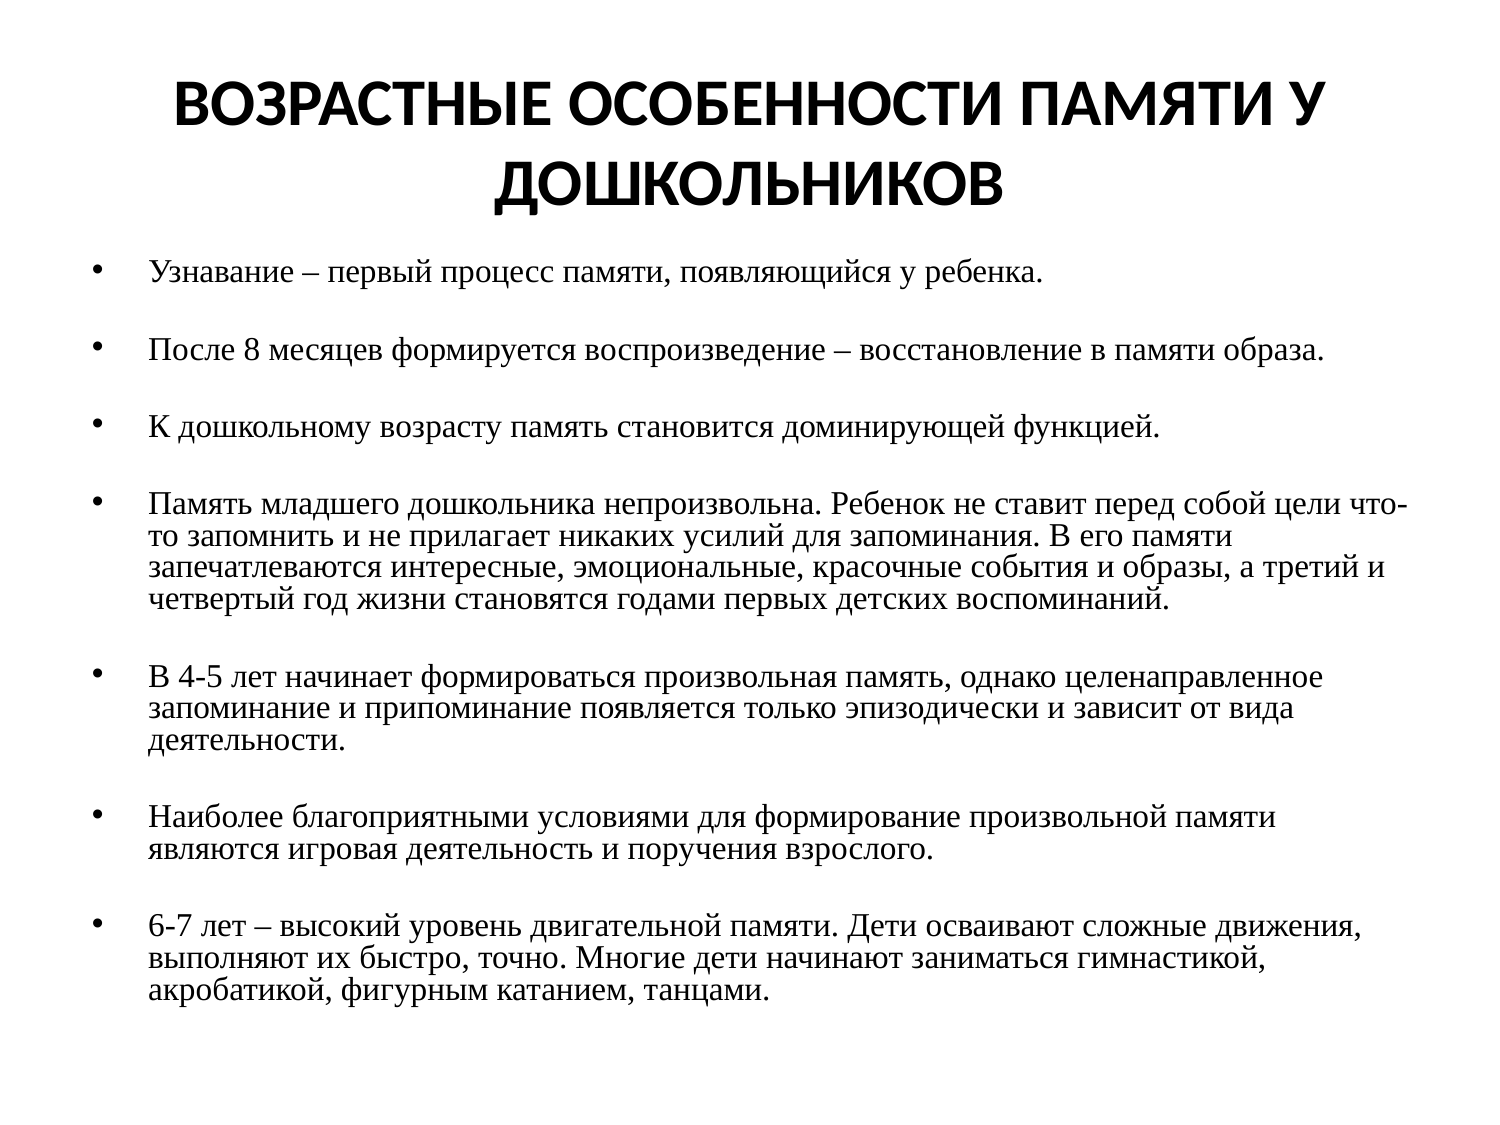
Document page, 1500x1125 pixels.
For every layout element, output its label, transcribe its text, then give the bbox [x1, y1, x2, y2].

list Узнавание – первый процесс памяти, появляющийся у ребенка. После 8 месяцев формируется воспроизведение – восстановление в памяти образа. К дошкольному возрасту память становится доминирующей функцией. Память младшего дошкольника непроизвольна. Ребенок не ставит перед собой цели что-то запомнить и не прилагает никаких усилий для запоминания. В его памяти запечатлеваются интересные, эмоциональные, красочные события и образы, а третий и четвертый год жизни становятся годами первых детских воспоминаний. В 4-5 лет начинает формироваться произвольная память, однако целенаправленное запоминание и припоминание появляется только эпизодически и зависит от вида деятельности. Наиболее благоприятными условиями для формирование произвольной памяти являются игровая деятельность и поручения взрослого. 6-7 лет – высокий уровень двигательной памяти. Дети осваивают сложные движения, выполняют их быстро, точно. Многие дети начинают заниматься гимнастикой, акробатикой, фигурным катанием, танцами. [76, 208, 1427, 1024]
title ВОЗРАСТНЫЕ ОСОБЕННОСТИ ПАМЯТИ У ДОШКОЛЬНИКОВ [75, 45, 1425, 233]
